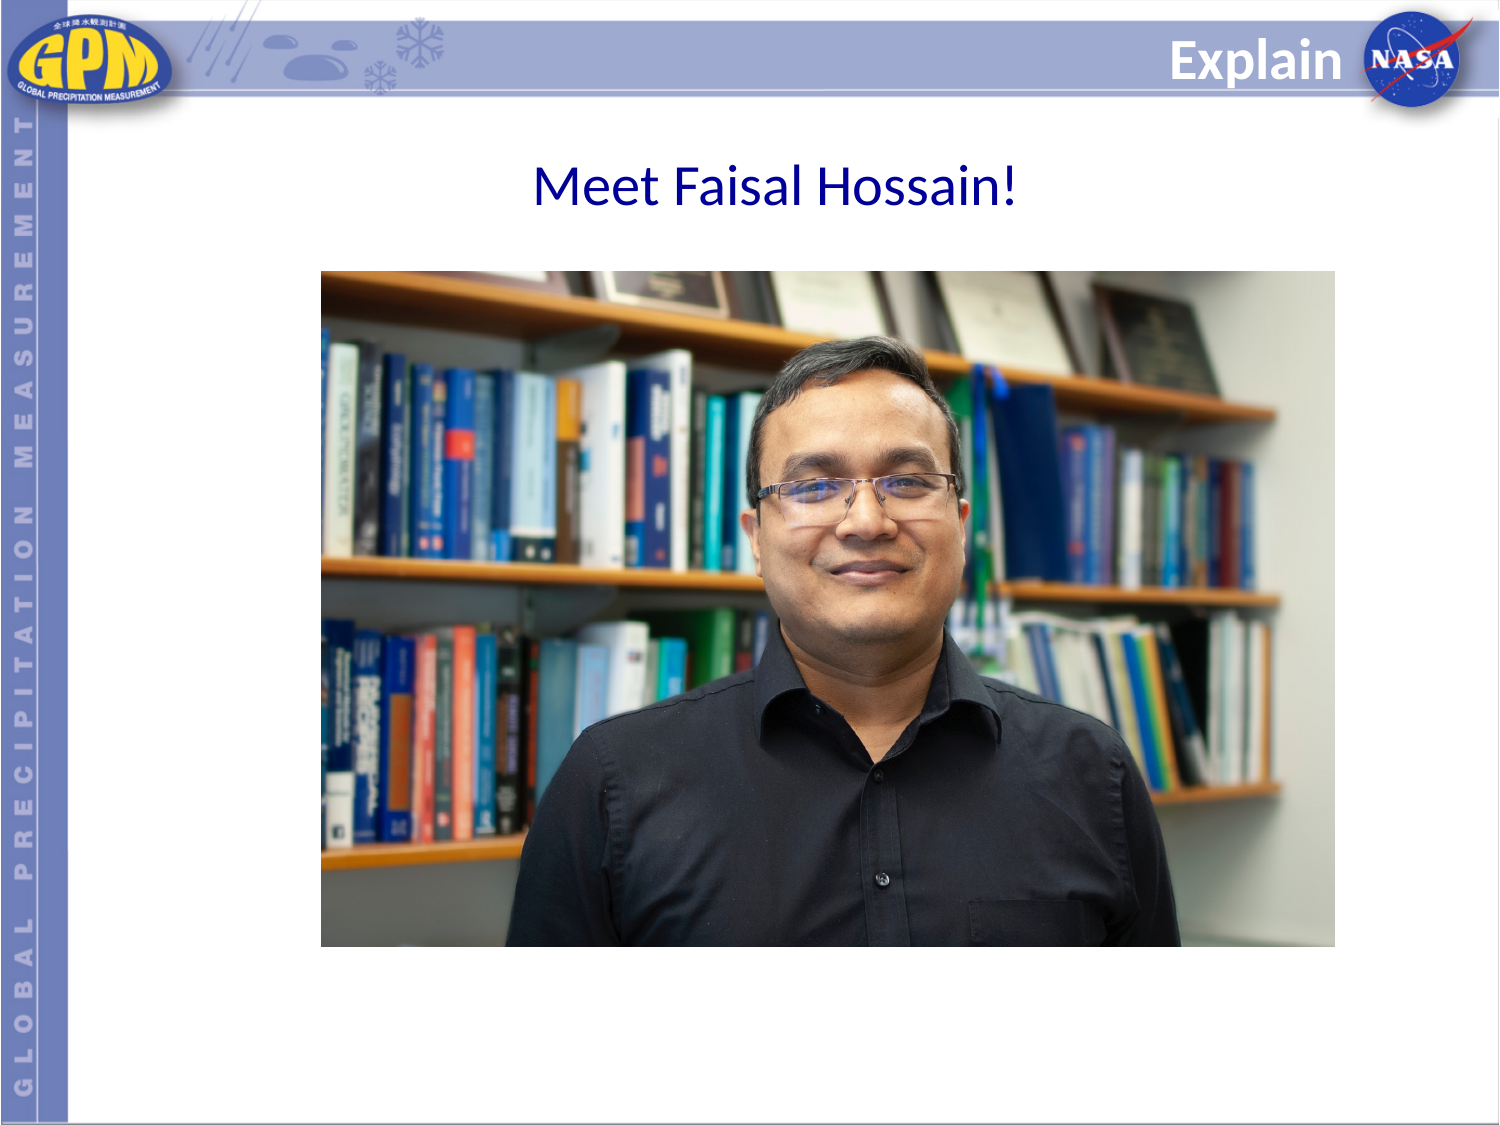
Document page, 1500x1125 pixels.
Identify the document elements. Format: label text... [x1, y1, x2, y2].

picture [1, 0, 1499, 1125]
list Meet Faisal Hossain! [101, 139, 1452, 1013]
title Explain [533, 15, 1360, 98]
